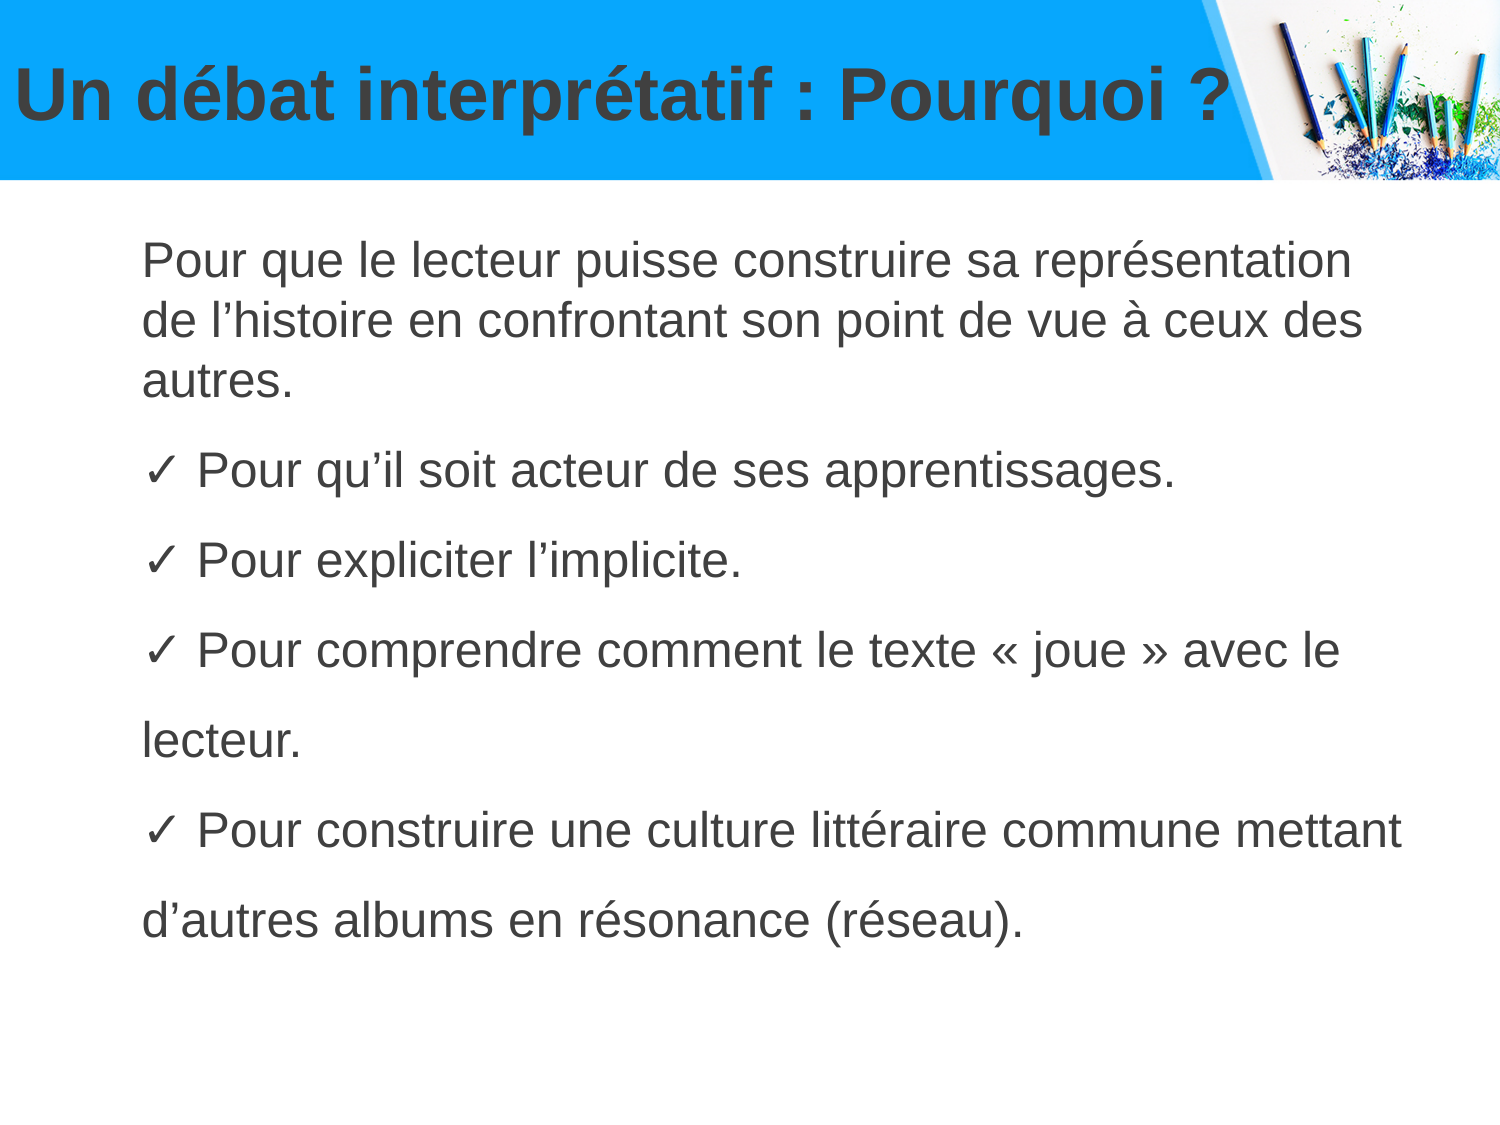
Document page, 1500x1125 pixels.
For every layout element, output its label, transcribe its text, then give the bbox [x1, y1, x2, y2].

list Pour que le lecteur puisse construire sa représentation de l’histoire en confrontant son point de vue à ceux des autres. ✓ Pour qu’il soit acteur de ses apprentissages. ✓ Pour expliciter l’implicite. ✓ Pour comprendre comment le texte « joue » avec le lecteur. ✓ Pour construire une culture littéraire commune mettant d’autres albums en résonance (réseau). [76, 219, 1427, 1125]
picture [0, 179, 1500, 1125]
title Un débat interprétatif : Pourquoi ? [0, 2, 1500, 179]
